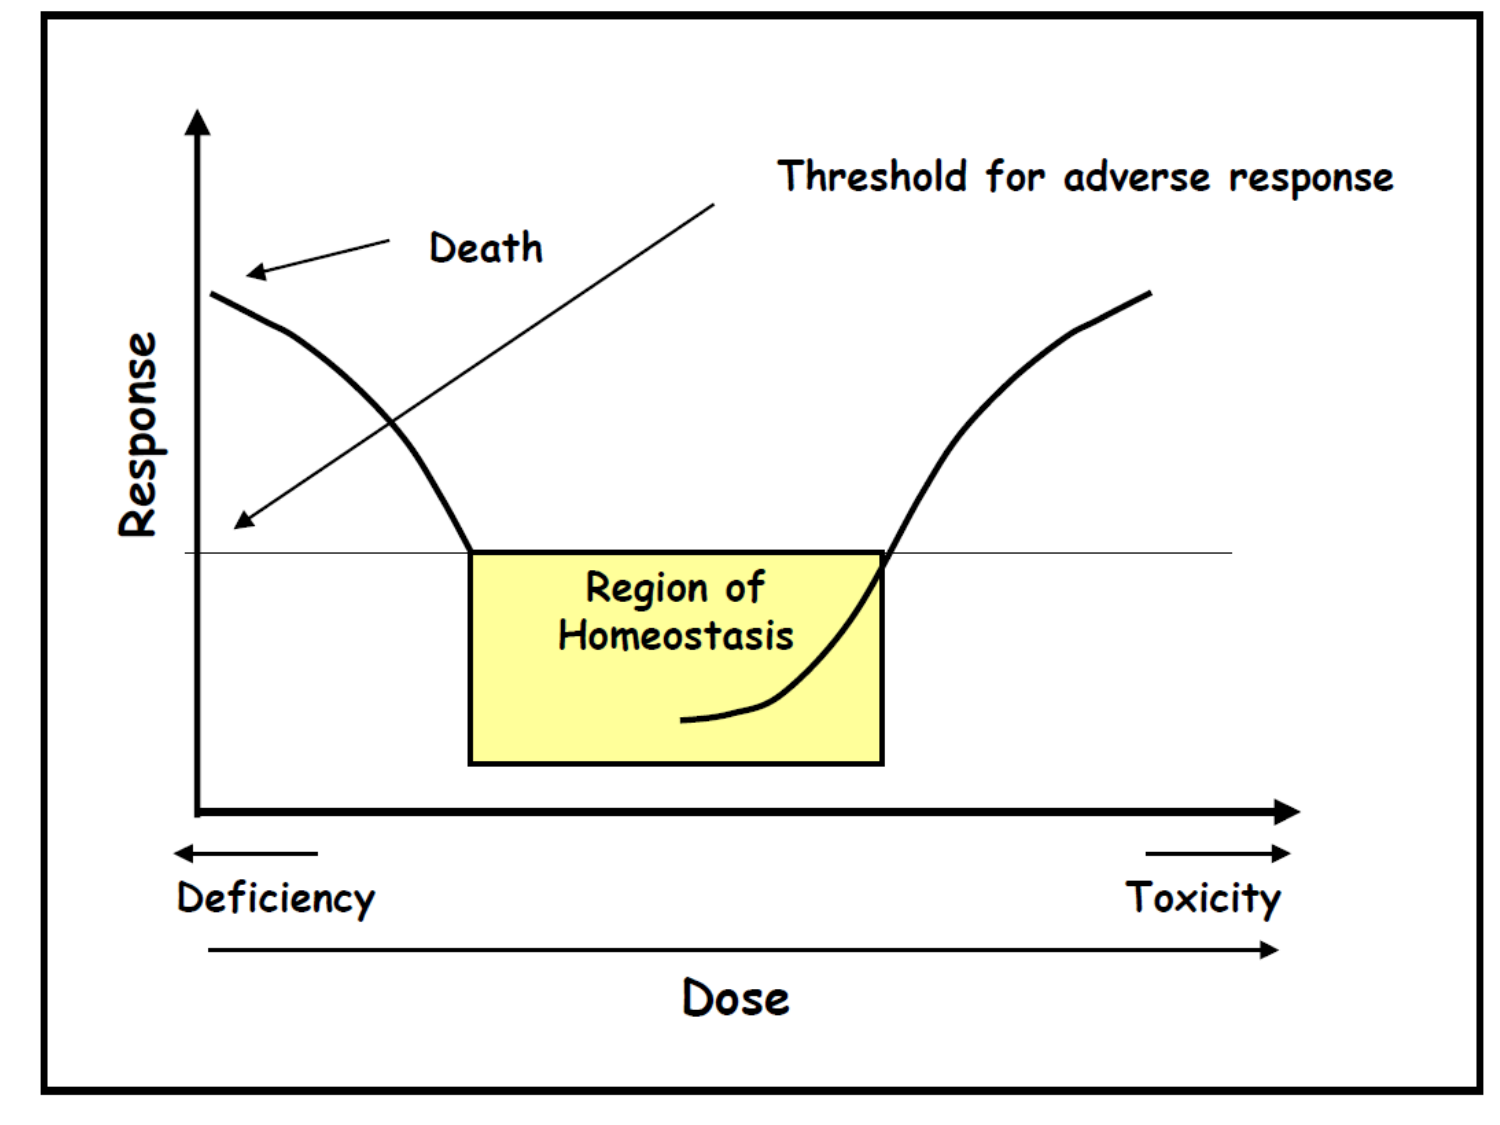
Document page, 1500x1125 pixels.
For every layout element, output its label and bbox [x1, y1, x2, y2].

text_box [23, 0, 1500, 1113]
